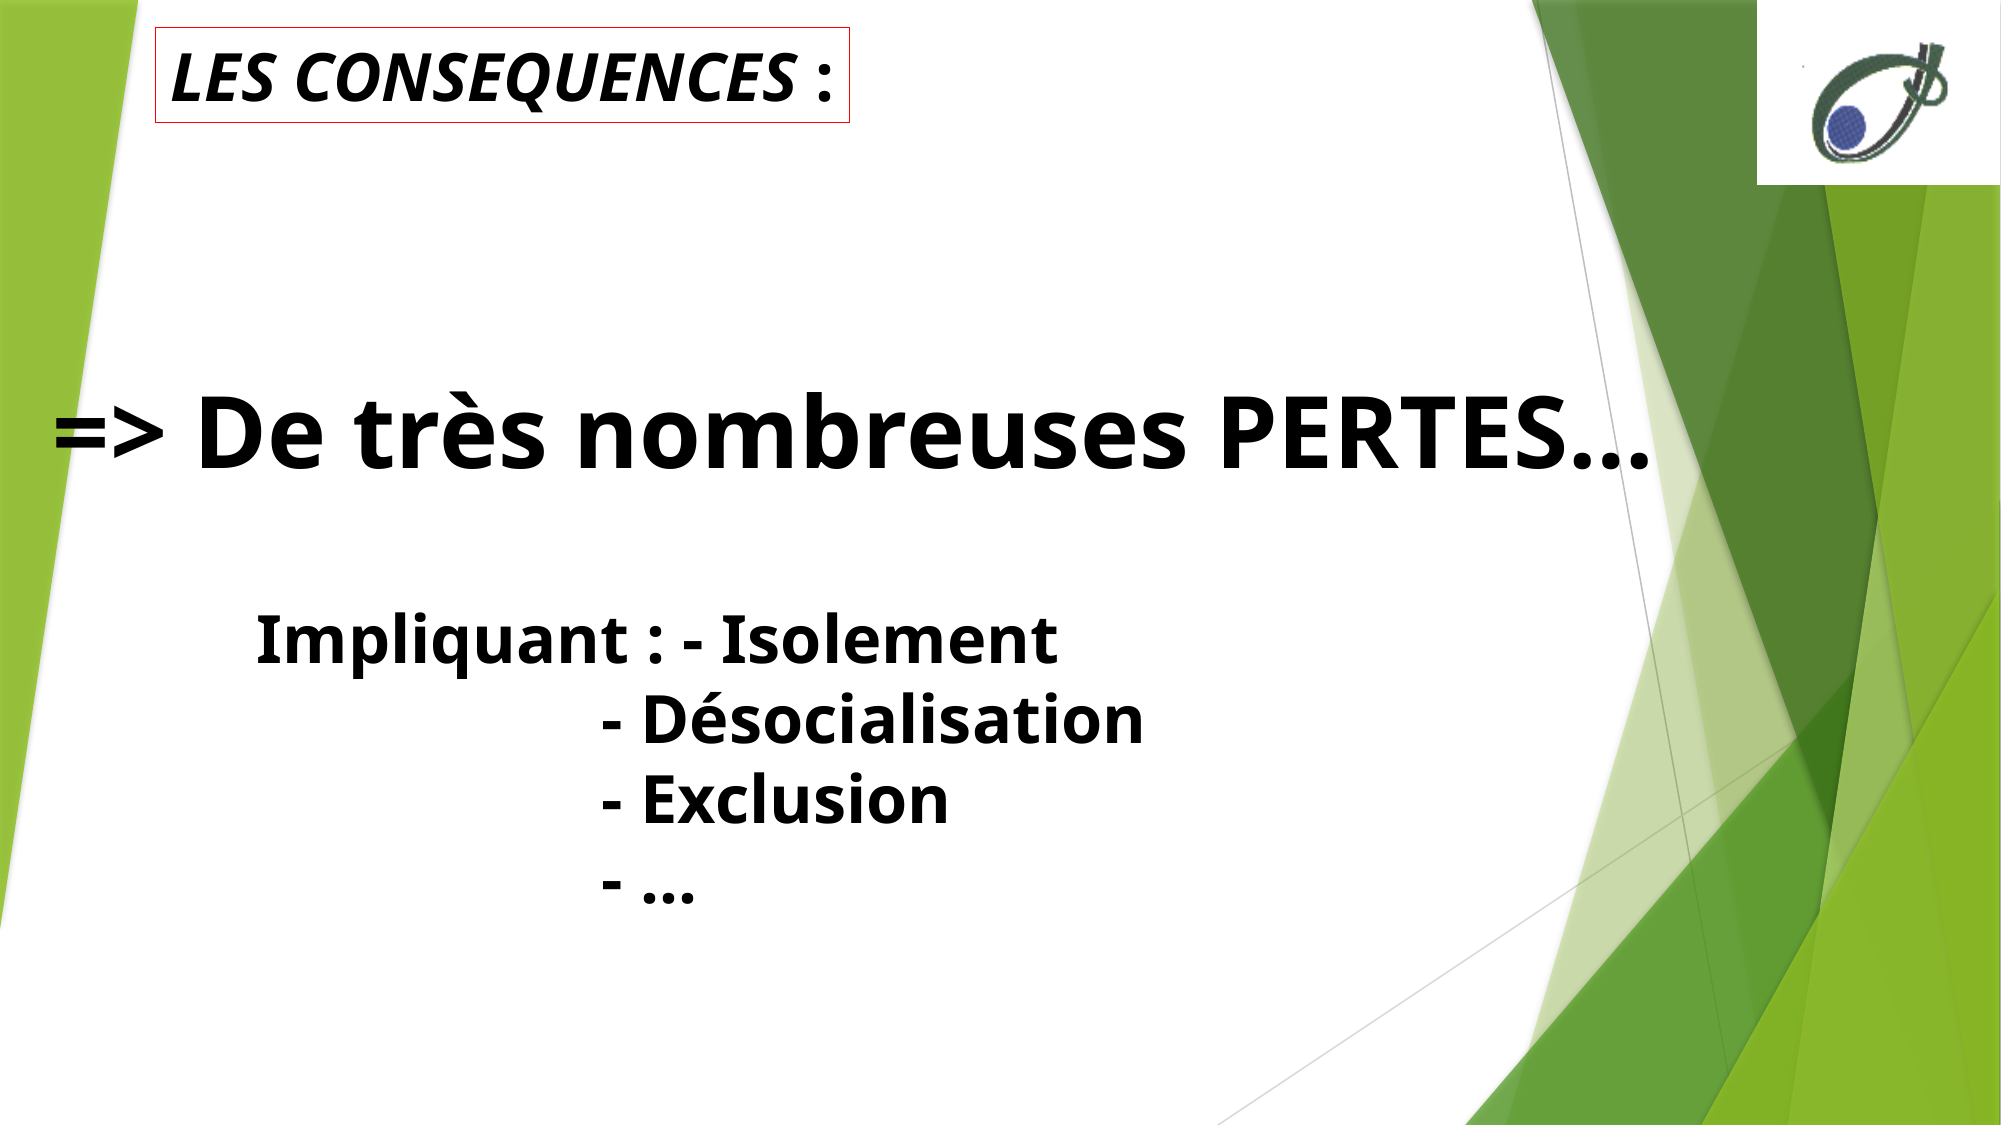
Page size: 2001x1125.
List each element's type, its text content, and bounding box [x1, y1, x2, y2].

text_box Impliquant : - Isolement - Désocialisation - Exclusion - … [241, 589, 1180, 924]
text_box => De très nombreuses PERTES… [38, 361, 1671, 496]
picture [1756, 0, 2000, 185]
text_box LES CONSEQUENCES : [155, 27, 850, 123]
